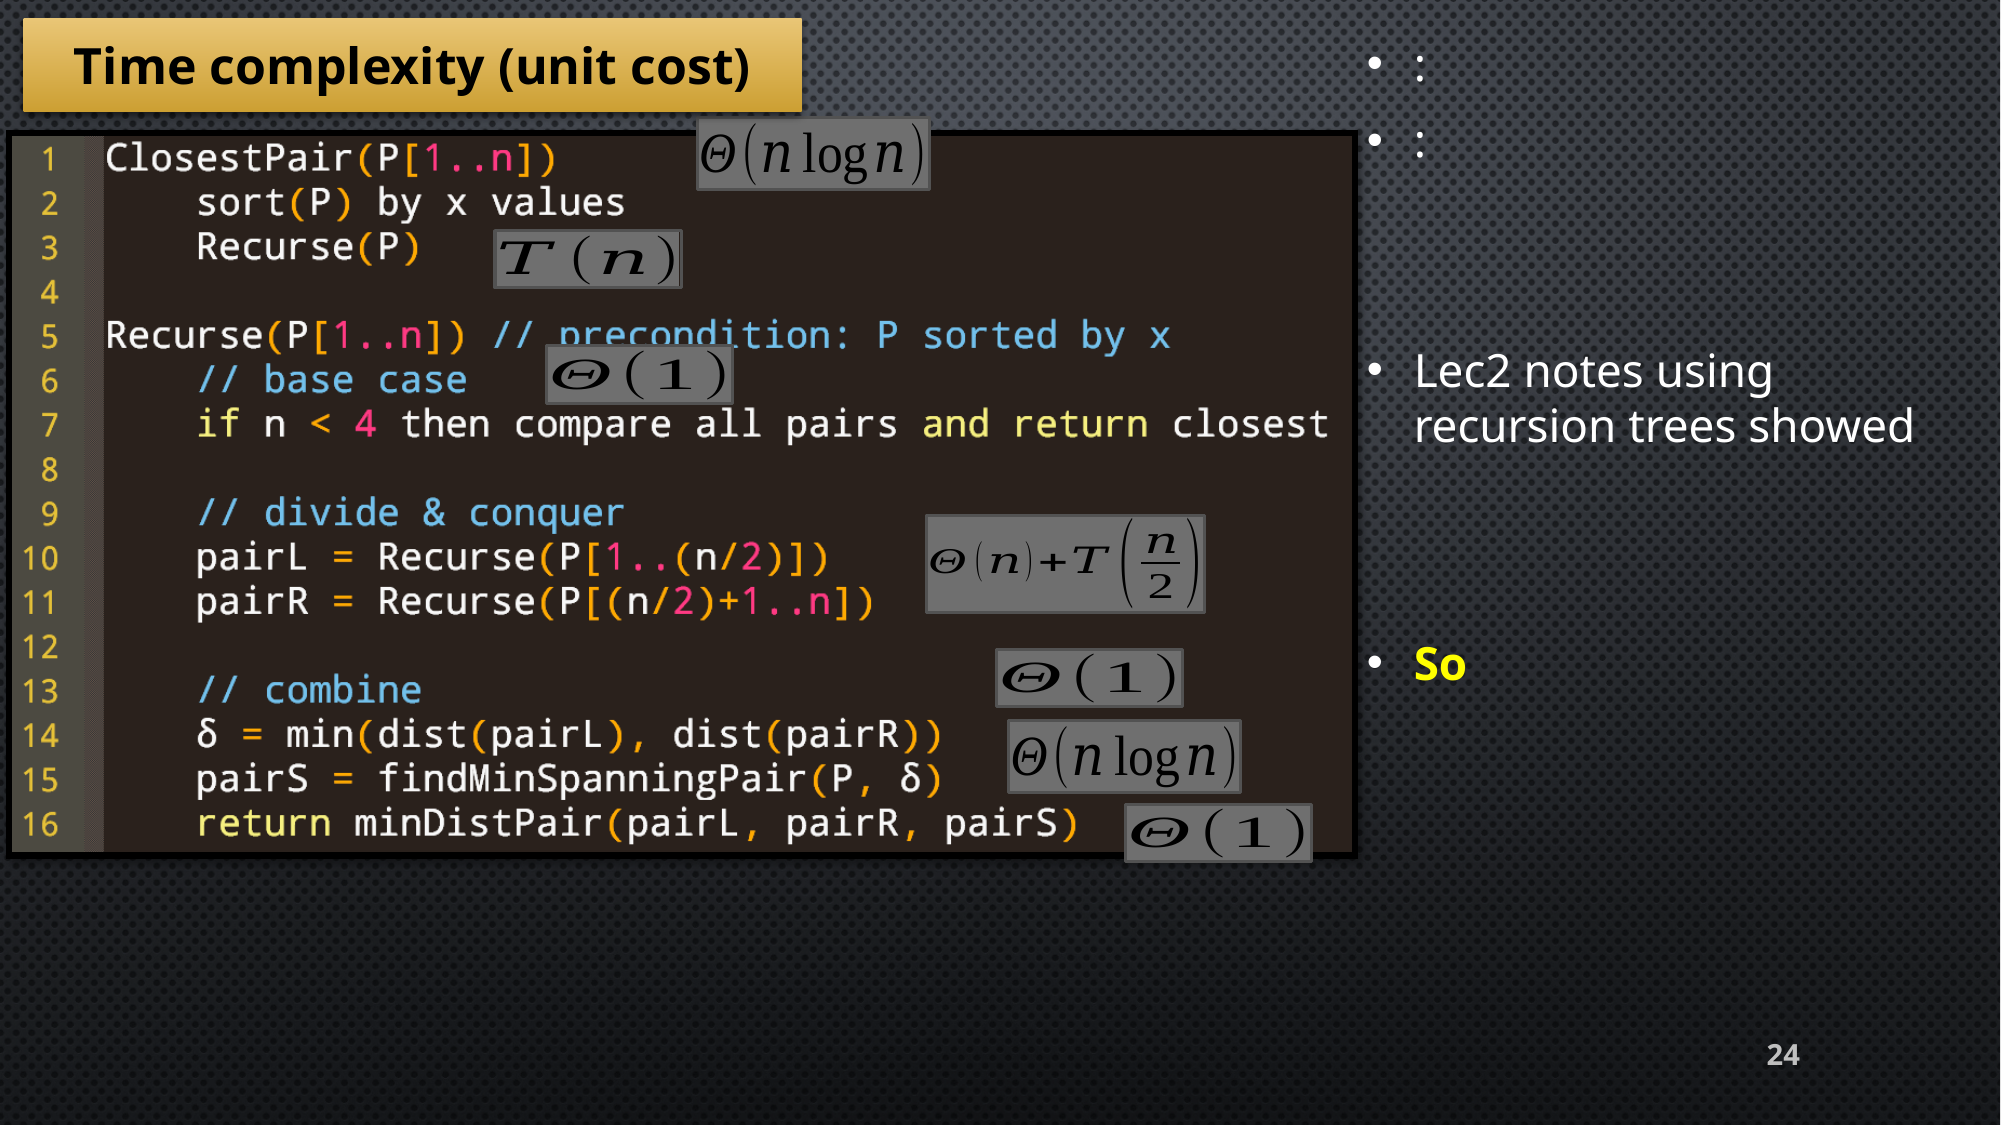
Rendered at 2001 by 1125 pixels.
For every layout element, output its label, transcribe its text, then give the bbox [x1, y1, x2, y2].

slide_number 24 [1724, 1026, 1816, 1087]
picture [11, 135, 1352, 853]
text_box Time complexity (unit cost) [23, 18, 802, 112]
